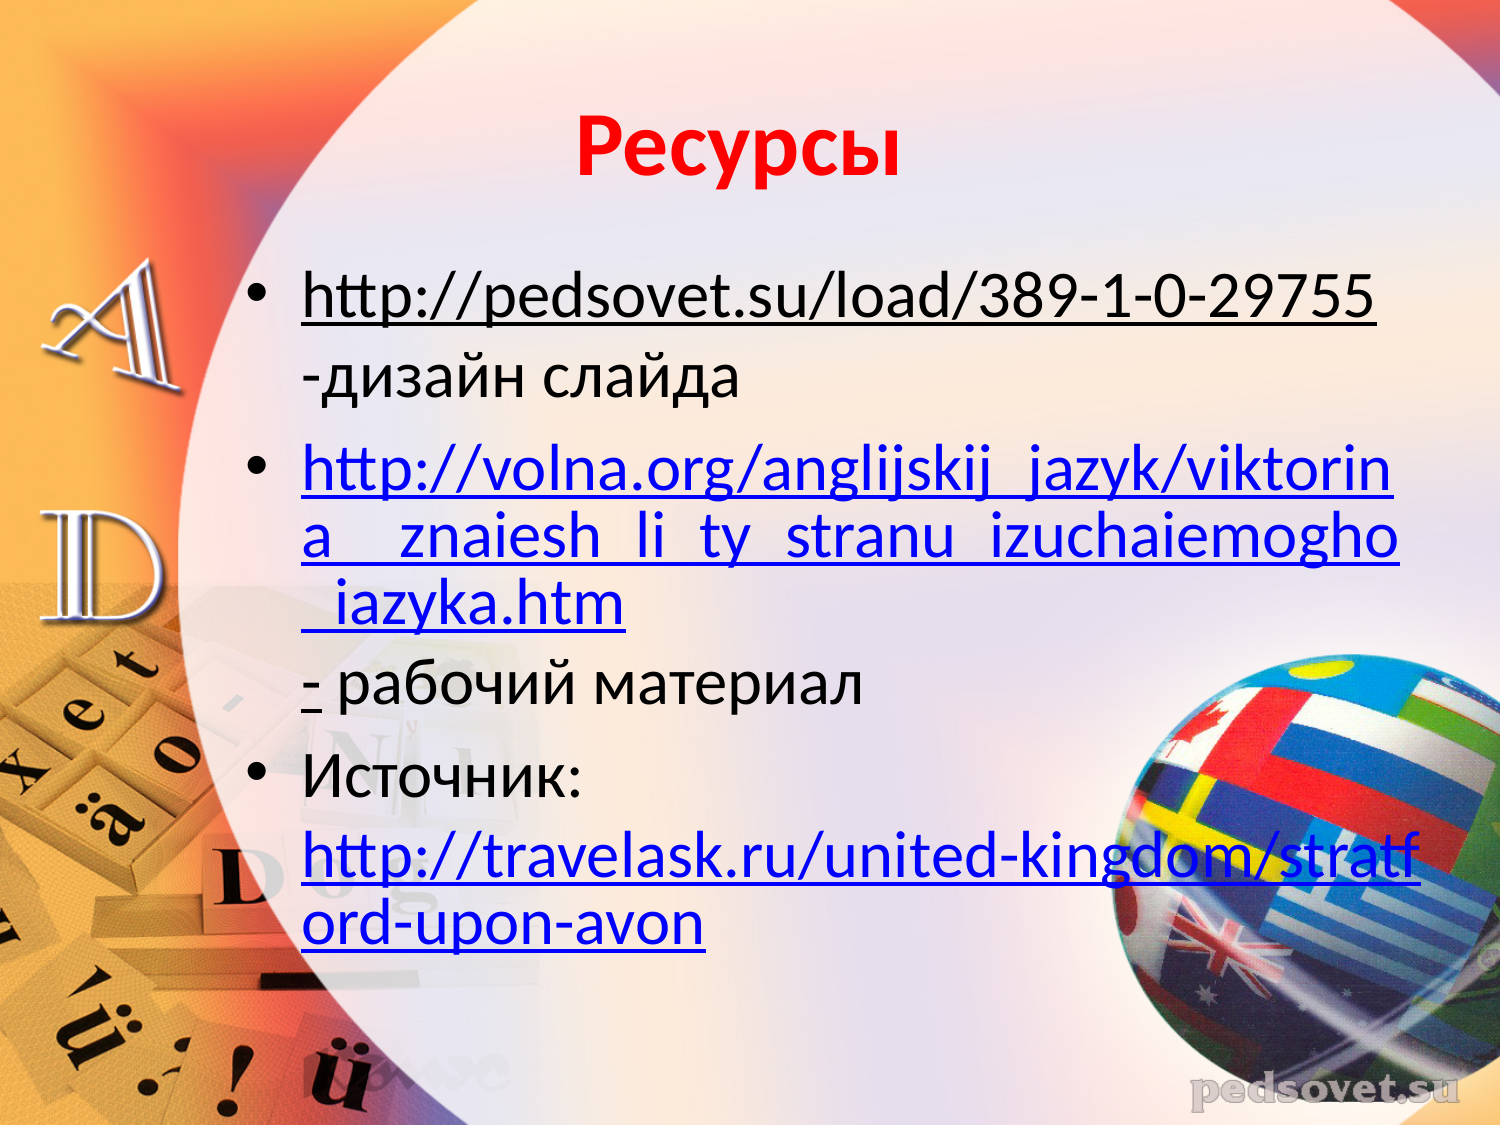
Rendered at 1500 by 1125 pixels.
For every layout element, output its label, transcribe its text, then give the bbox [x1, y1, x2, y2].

picture [0, 0, 1500, 1125]
list http://pedsovet.su/load/389-1-0-29755 -дизайн слайда http://volna.org/anglijskij_jazyk/viktorina__znaiesh_li_ty_stranu_izuchaiemogho_iazyka.htm- рабочий материал Источник: http://travelask.ru/united-kingdom/stratford-upon-avon [230, 243, 1436, 986]
title Ресурсы [75, 45, 1425, 233]
